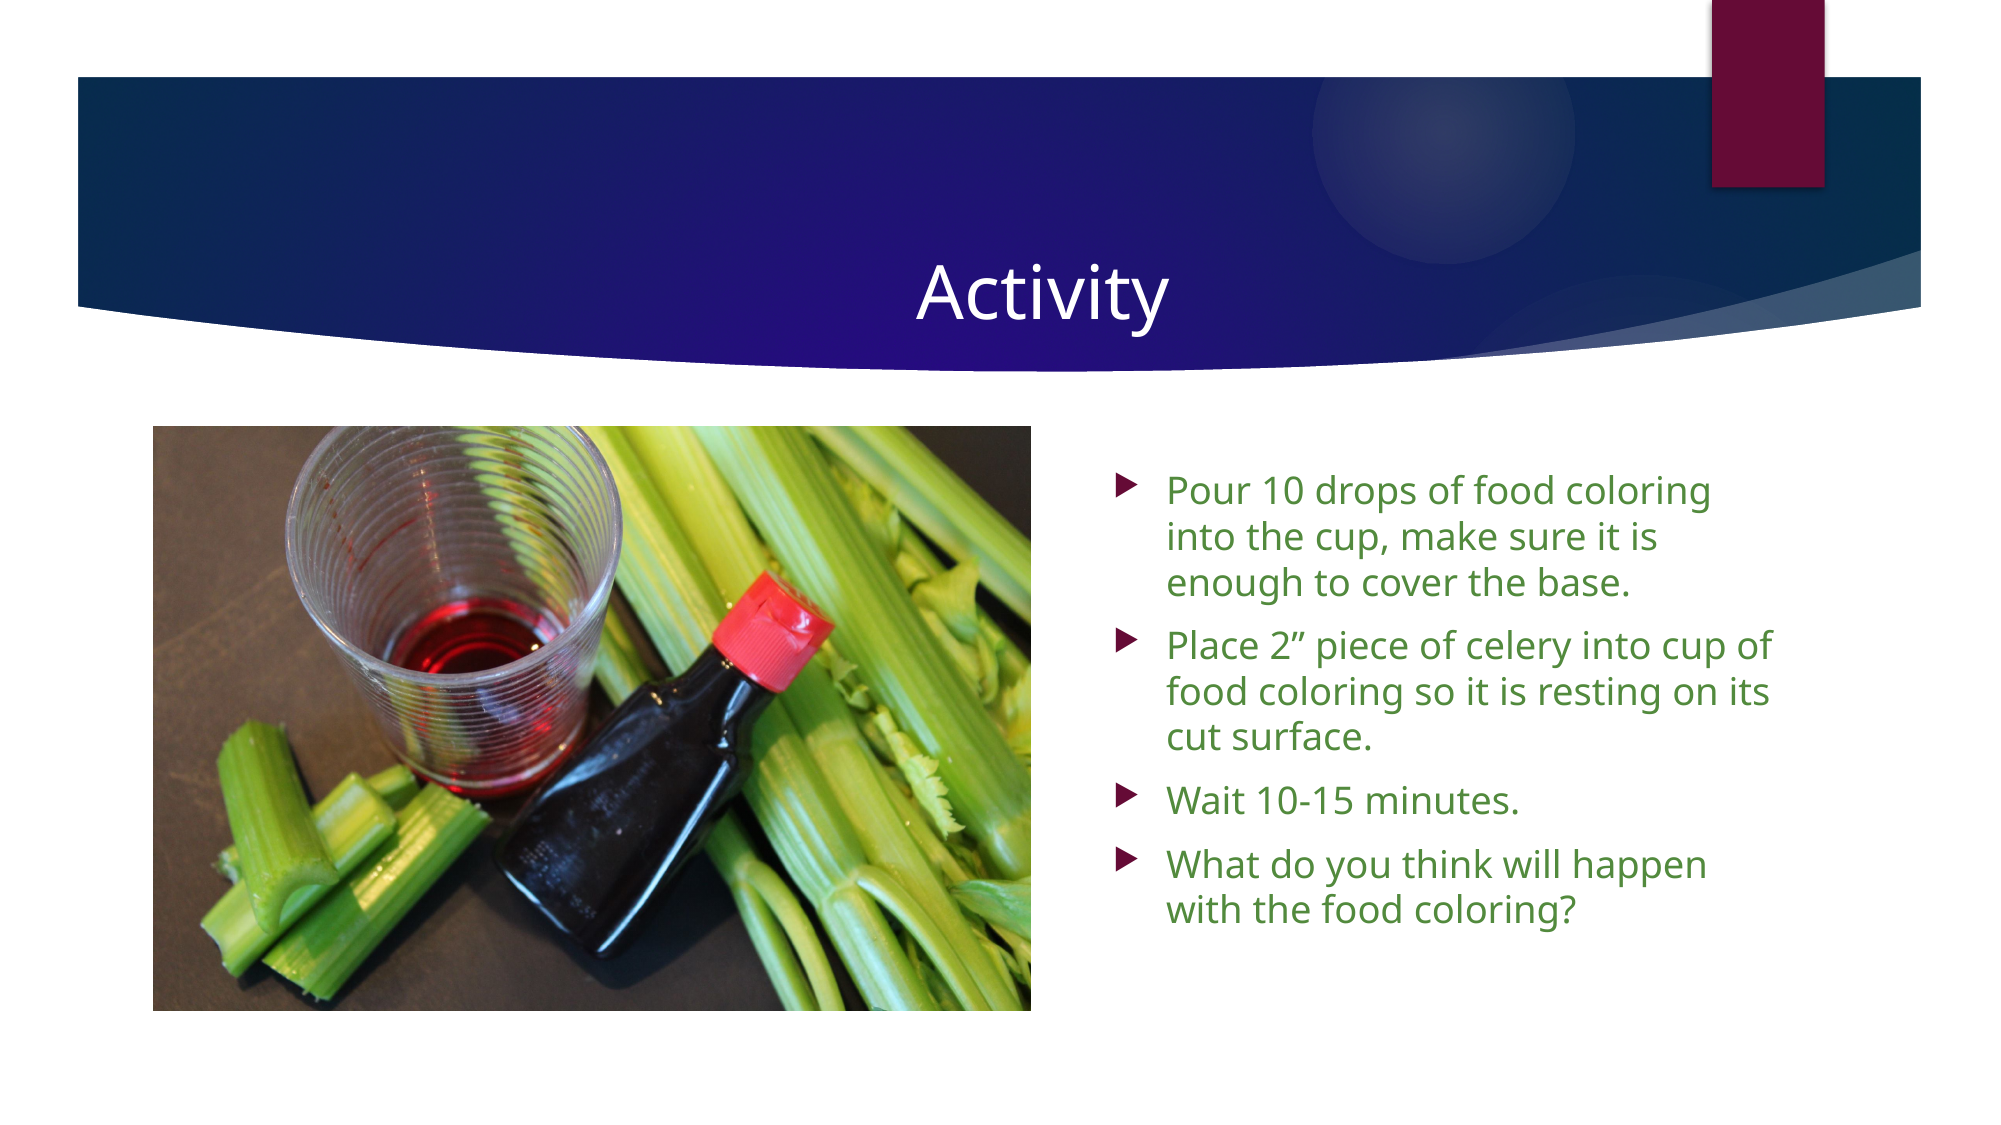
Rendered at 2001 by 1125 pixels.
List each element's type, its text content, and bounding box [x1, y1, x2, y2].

picture [153, 425, 1031, 1011]
list Pour 10 drops of food coloring into the cup, make sure it is enough to cover the base. Place 2” piece of celery into cup of food coloring so it is resting on its cut surface. Wait 10-15 minutes. What do you think will happen with the food coloring? [1098, 459, 1806, 950]
title Activity [901, 172, 1596, 407]
